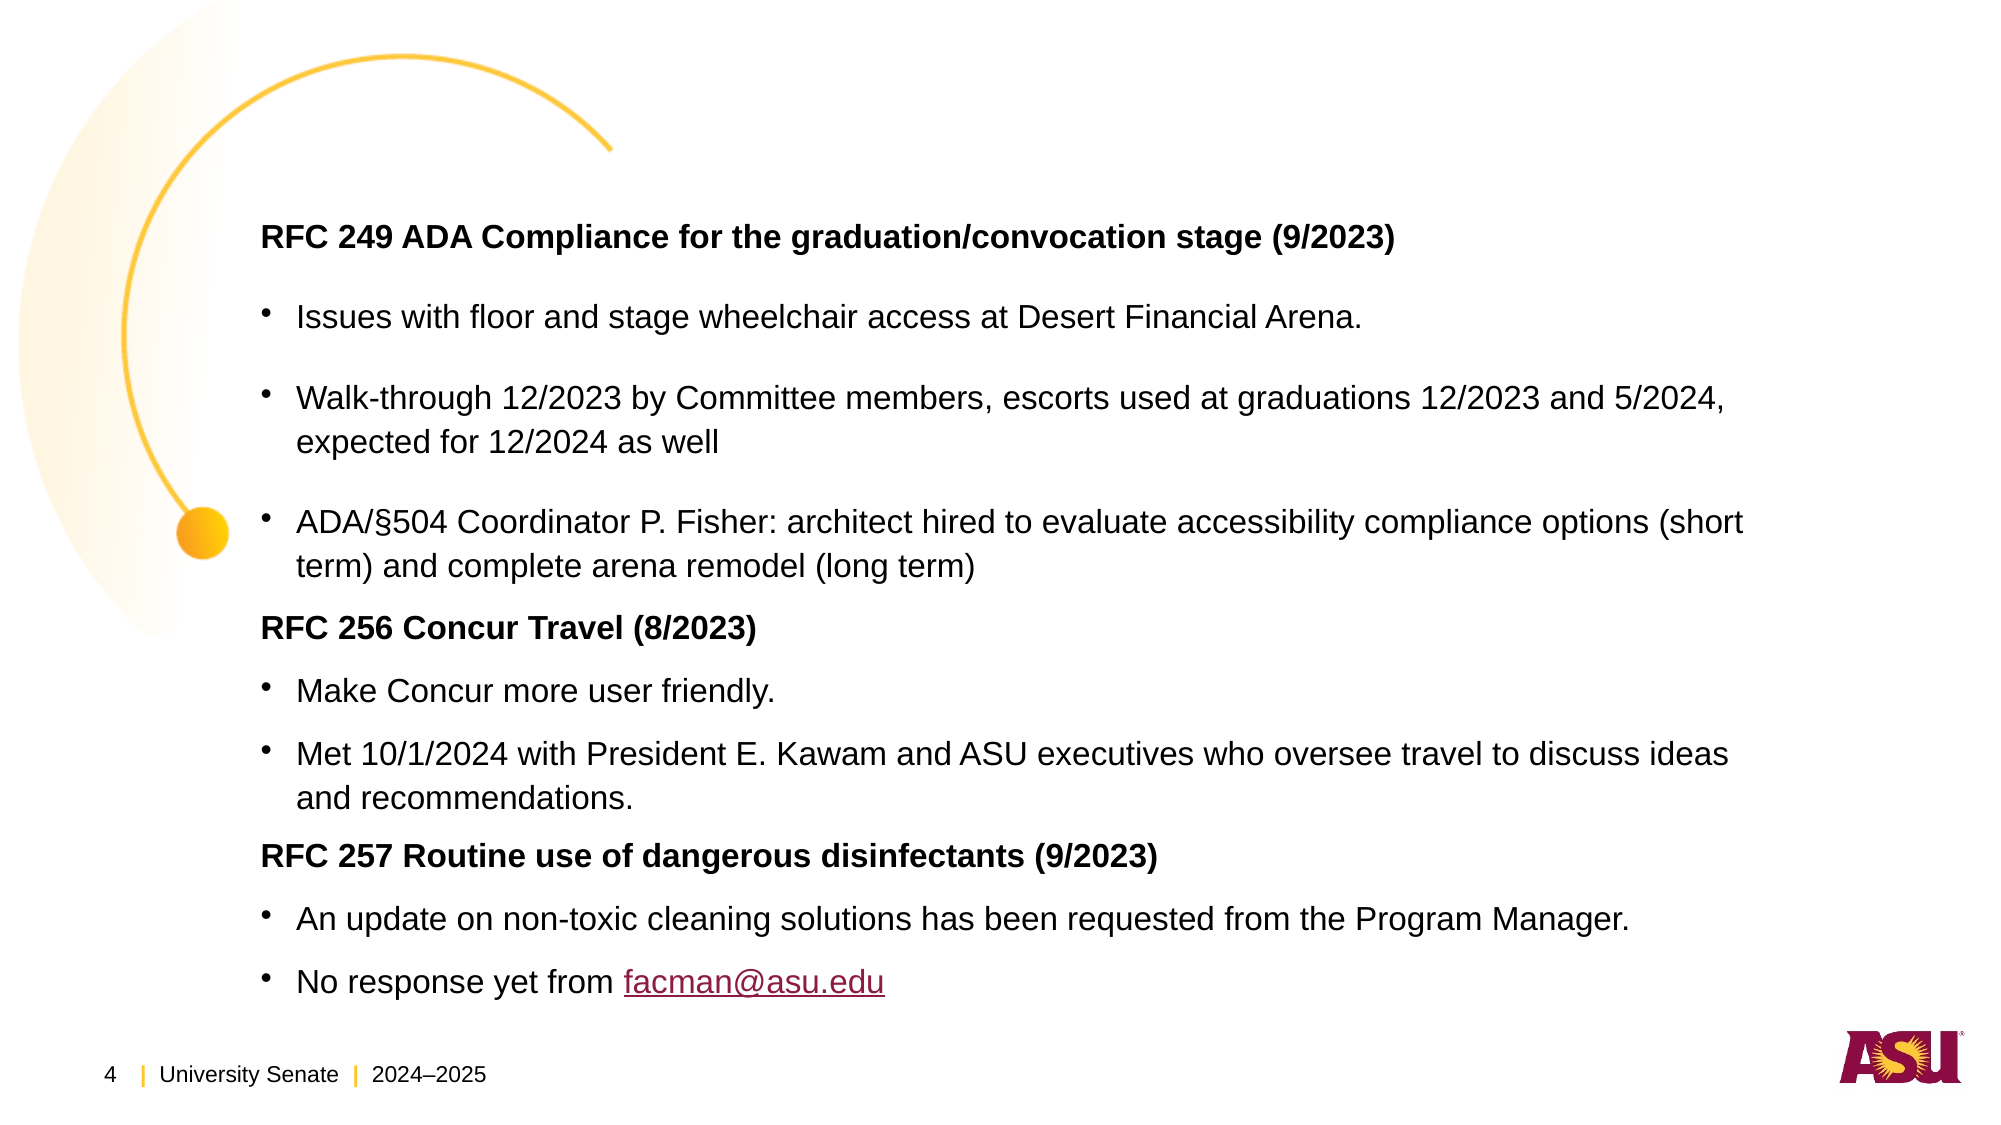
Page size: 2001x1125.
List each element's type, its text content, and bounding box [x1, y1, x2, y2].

slide_number 4 [57, 1043, 132, 1104]
list RFC 249 ADA Compliance for the graduation/convocation stage (9/2023) Issues with floor and stage wheelchair access at Desert Financial Arena. Walk-through 12/2023 by Committee members, escorts used at graduations 12/2023 and 5/2024, expected for 12/2024 as well ADA/§504 Coordinator P. Fisher: architect hired to evaluate accessibility compliance options (short term) and complete arena remodel (long term) RFC 256 Concur Travel (8/2023) Make Concur more user friendly. Met 10/1/2024 with President E. Kawam and ASU executives who oversee travel to discuss ideas and recommendations. RFC 257 Routine use of dangerous disinfectants (9/2023) An update on non-toxic cleaning solutions has been requested from the Program Manager. No response yet from facman@asu.edu [245, 203, 1805, 1036]
picture [0, 0, 718, 636]
picture [1813, 1005, 1990, 1109]
